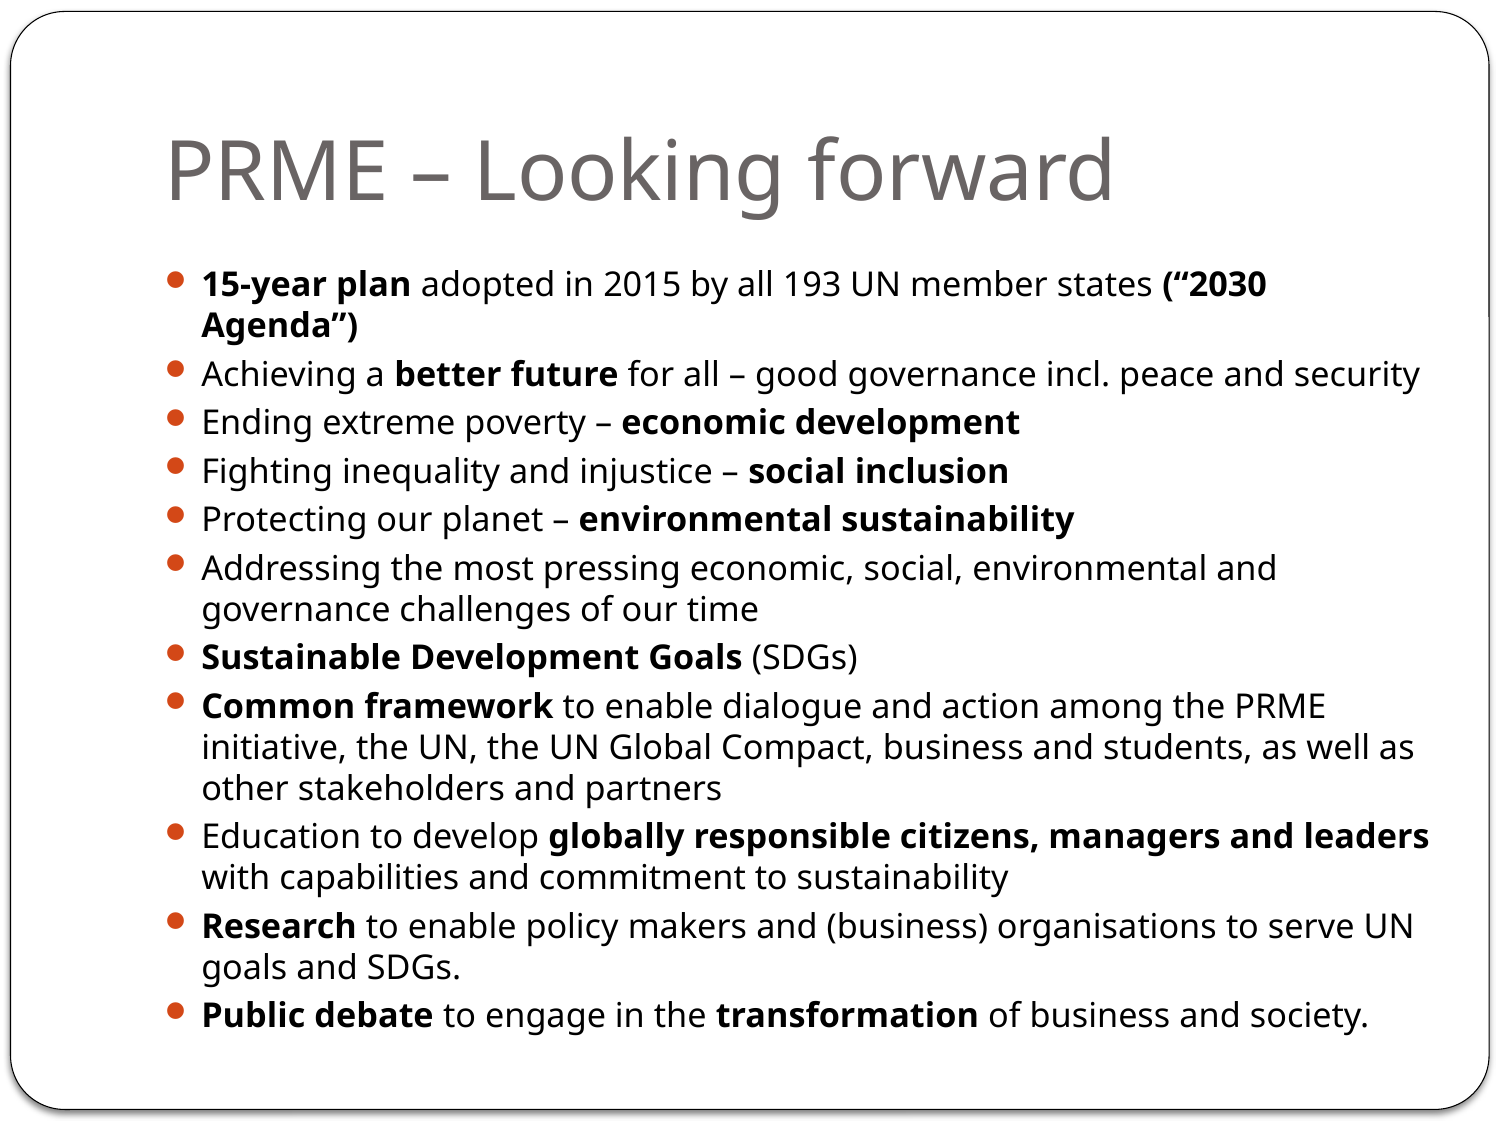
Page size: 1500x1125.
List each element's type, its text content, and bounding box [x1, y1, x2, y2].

list 15-year plan adopted in 2015 by all 193 UN member states (“2030 Agenda”) Achieving a better future for all – good governance incl. peace and security Ending extreme poverty – economic development Fighting inequality and injustice – social inclusion Protecting our planet – environmental sustainability Addressing the most pressing economic, social, environmental and governance challenges of our time Sustainable Development Goals (SDGs) Common framework to enable dialogue and action among the PRME initiative, the UN, the UN Global Compact, business and students, as well as other stakeholders and partners Education to develop globally responsible citizens, managers and leaders with capabilities and commitment to sustainability Research to enable policy makers and (business) organisations to serve UN goals and SDGs. Public debate to engage in the transformation of business and society. [150, 255, 1447, 1083]
title PRME – Looking forward [150, 45, 1425, 233]
